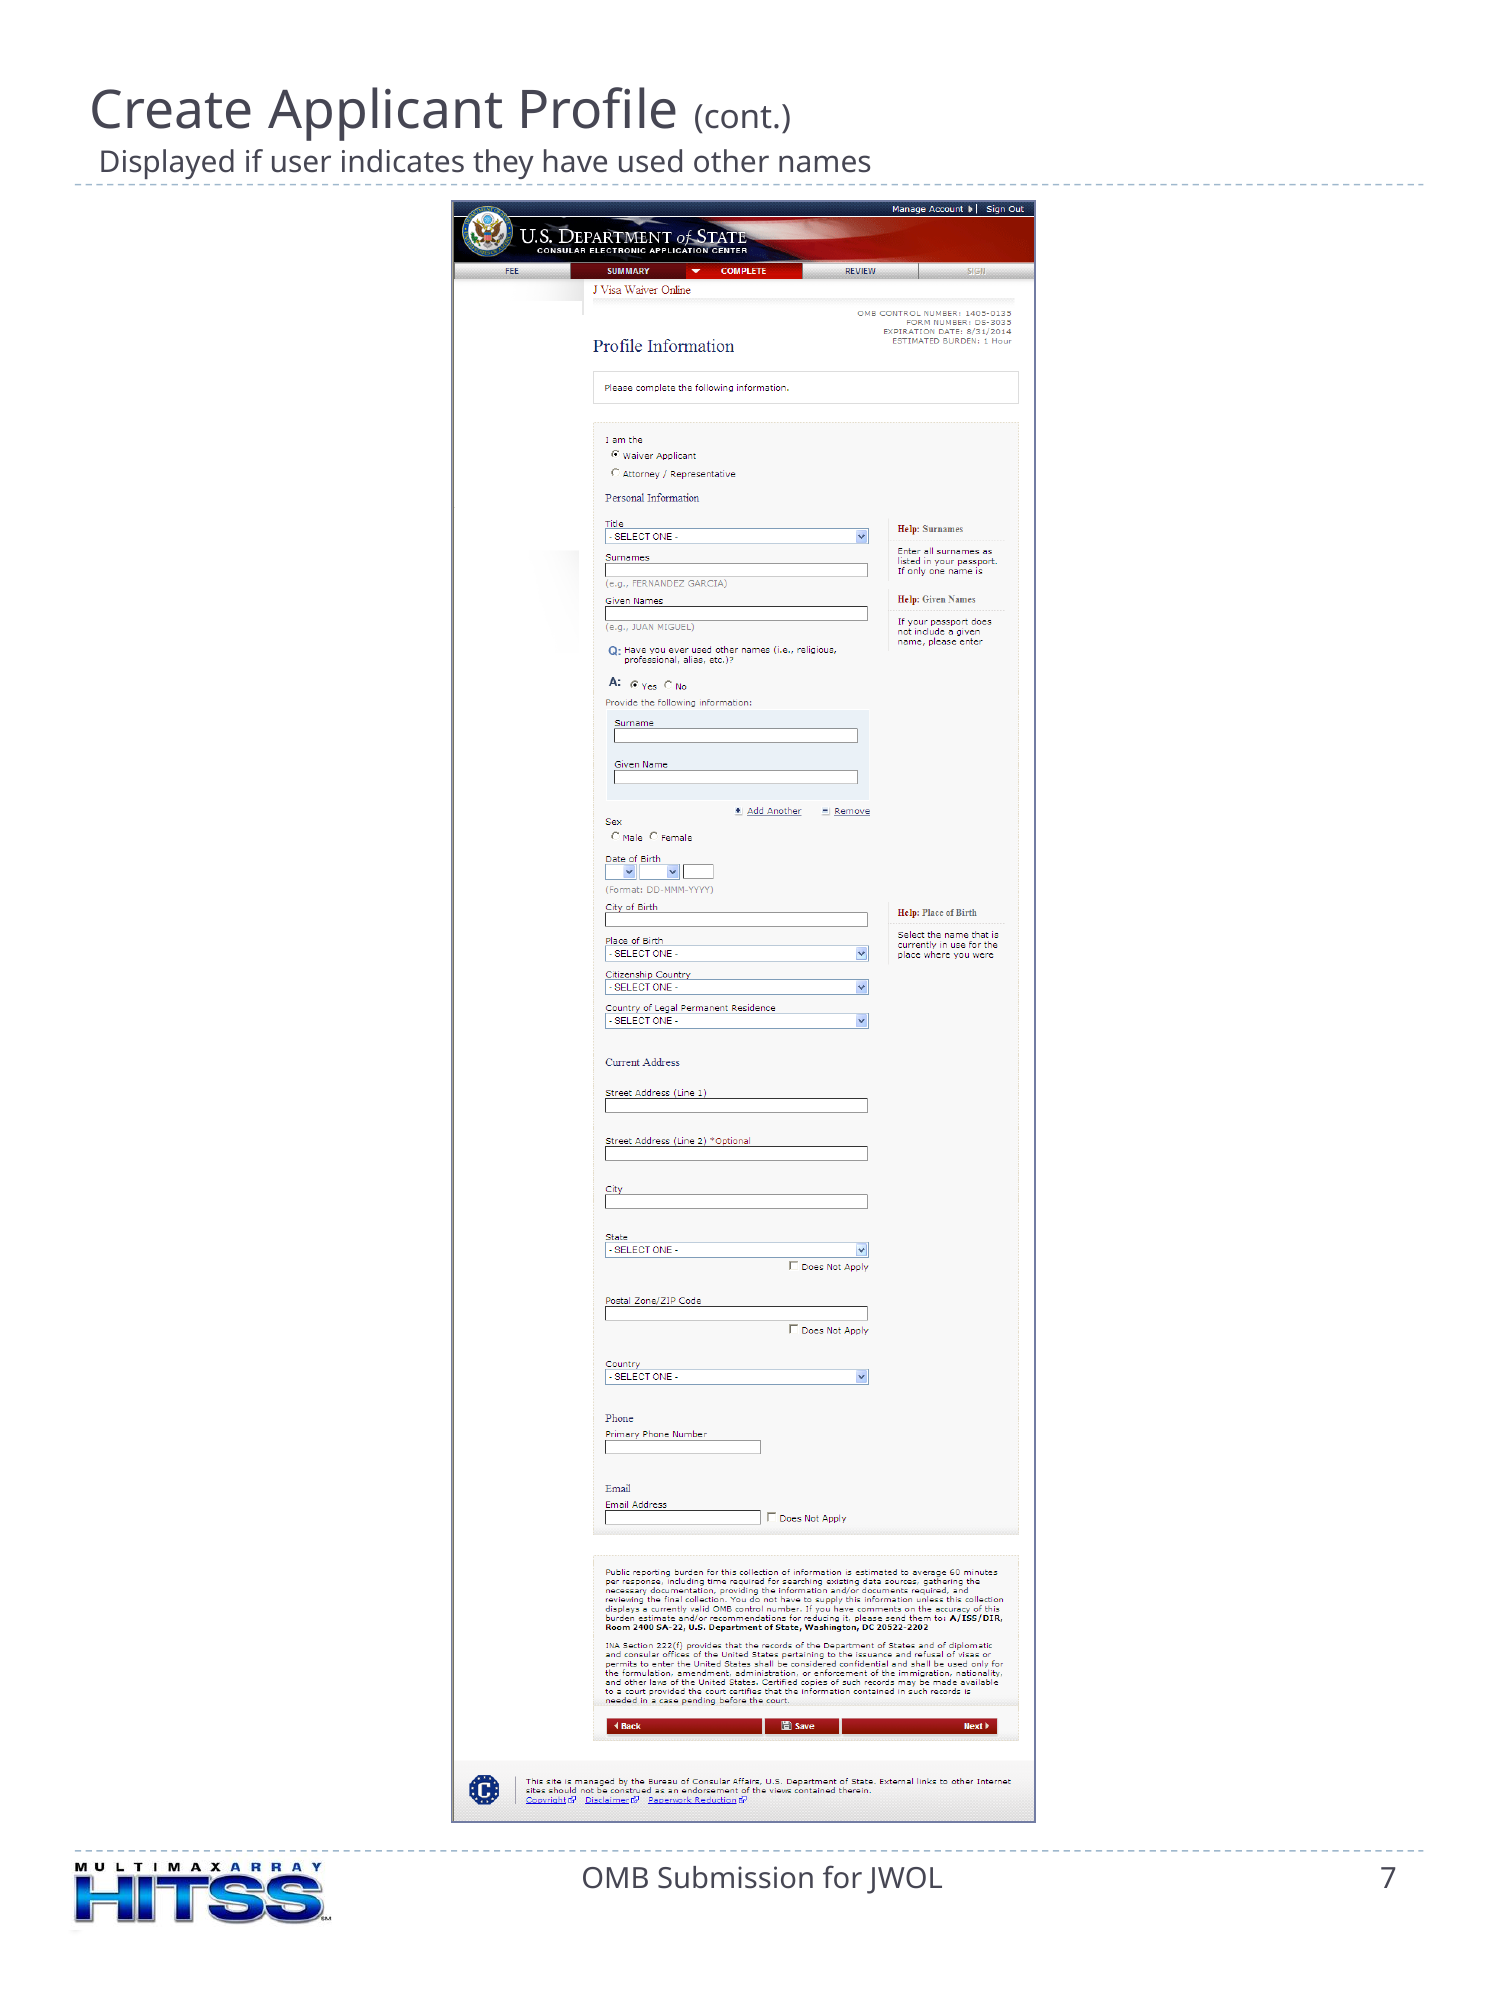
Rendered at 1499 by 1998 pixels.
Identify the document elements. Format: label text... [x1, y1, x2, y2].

slide_number 7 [1087, 1851, 1412, 1959]
picture [56, 1853, 339, 1930]
picture [452, 201, 1035, 1822]
title Create Applicant Profile (cont.) Displayed if user indicates they have used other names [74, 66, 1424, 187]
footer OMB Submission for JWOL [474, 1851, 1050, 1959]
